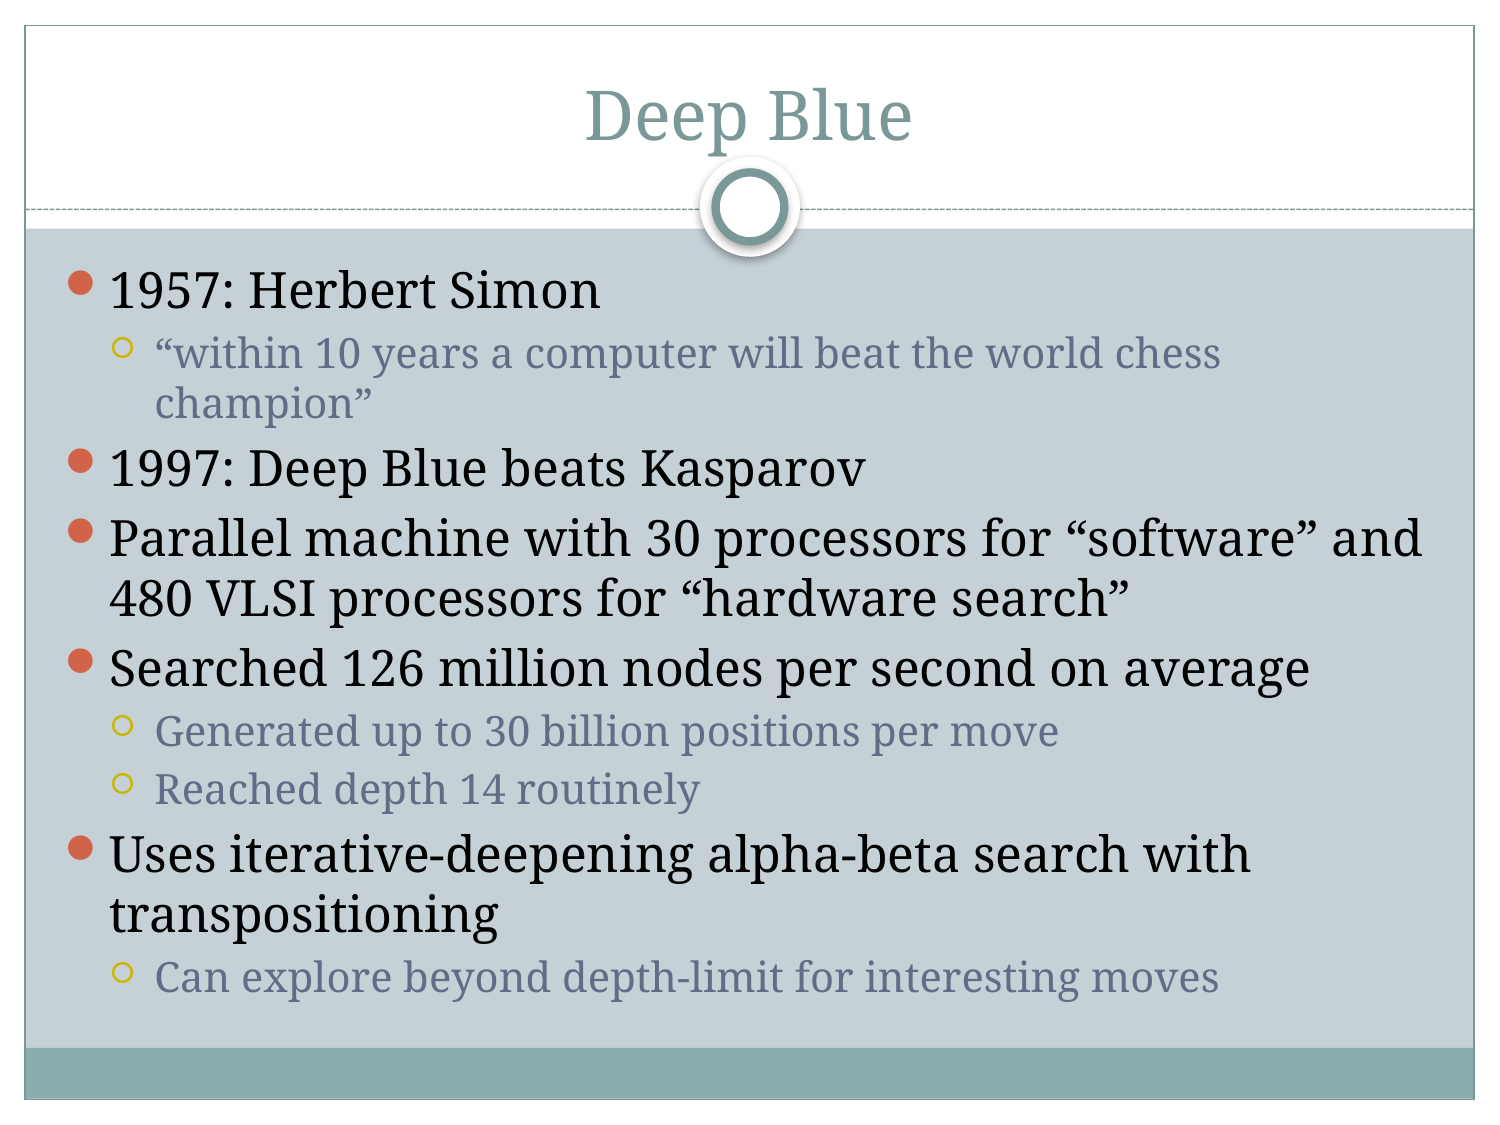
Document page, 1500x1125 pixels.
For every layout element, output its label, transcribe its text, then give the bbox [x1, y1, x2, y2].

title Deep Blue [49, 37, 1450, 163]
list 1957: Herbert Simon “within 10 years a computer will beat the world chess champion” 1997: Deep Blue beats Kasparov Parallel machine with 30 processors for “software” and 480 VLSI processors for “hardware search” Searched 126 million nodes per second on average Generated up to 30 billion positions per move Reached depth 14 routinely Uses iterative-deepening alpha-beta search with transpositioning Can explore beyond depth-limit for interesting moves [49, 250, 1445, 1001]
